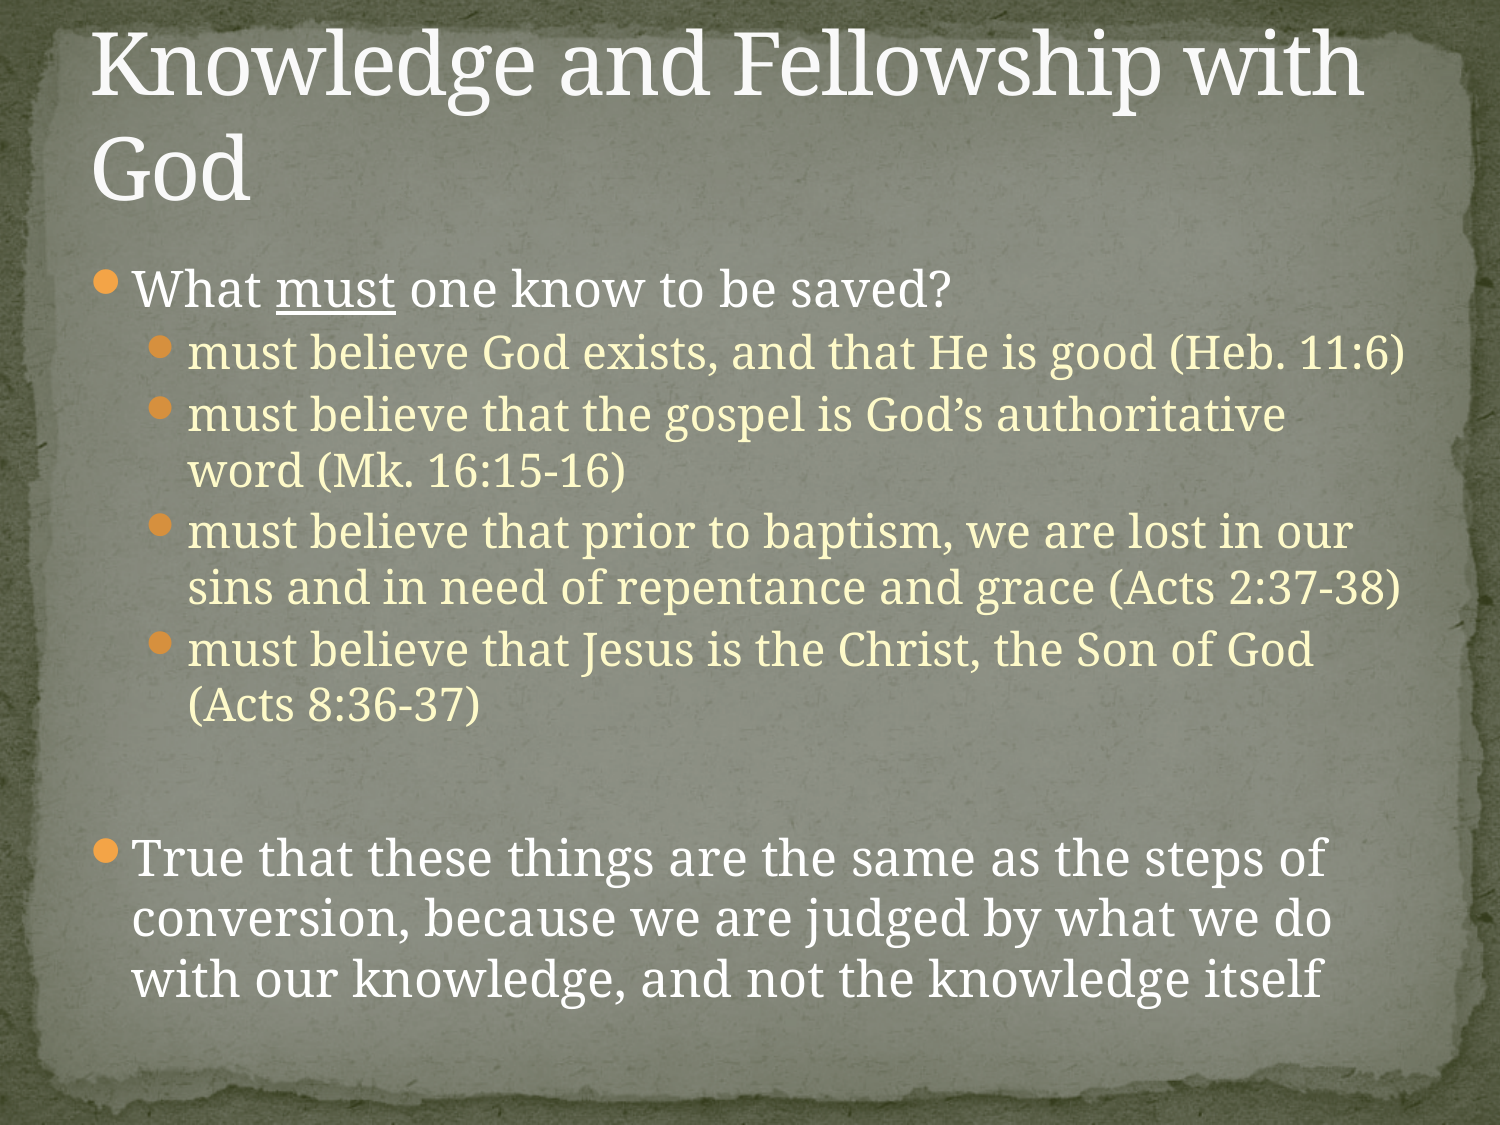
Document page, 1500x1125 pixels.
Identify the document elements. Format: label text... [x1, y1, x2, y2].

list What must one know to be saved? must believe God exists, and that He is good (Heb. 11:6) must believe that the gospel is God’s authoritative word (Mk. 16:15-16) must believe that prior to baptism, we are lost in our sins and in need of repentance and grace (Acts 2:37-38) must believe that Jesus is the Christ, the Son of God (Acts 8:36-37) True that these things are the same as the steps of conversion, because we are judged by what we do with our knowledge, and not the knowledge itself [75, 249, 1425, 1025]
title Knowledge and Fellowship with God [74, 24, 1425, 225]
